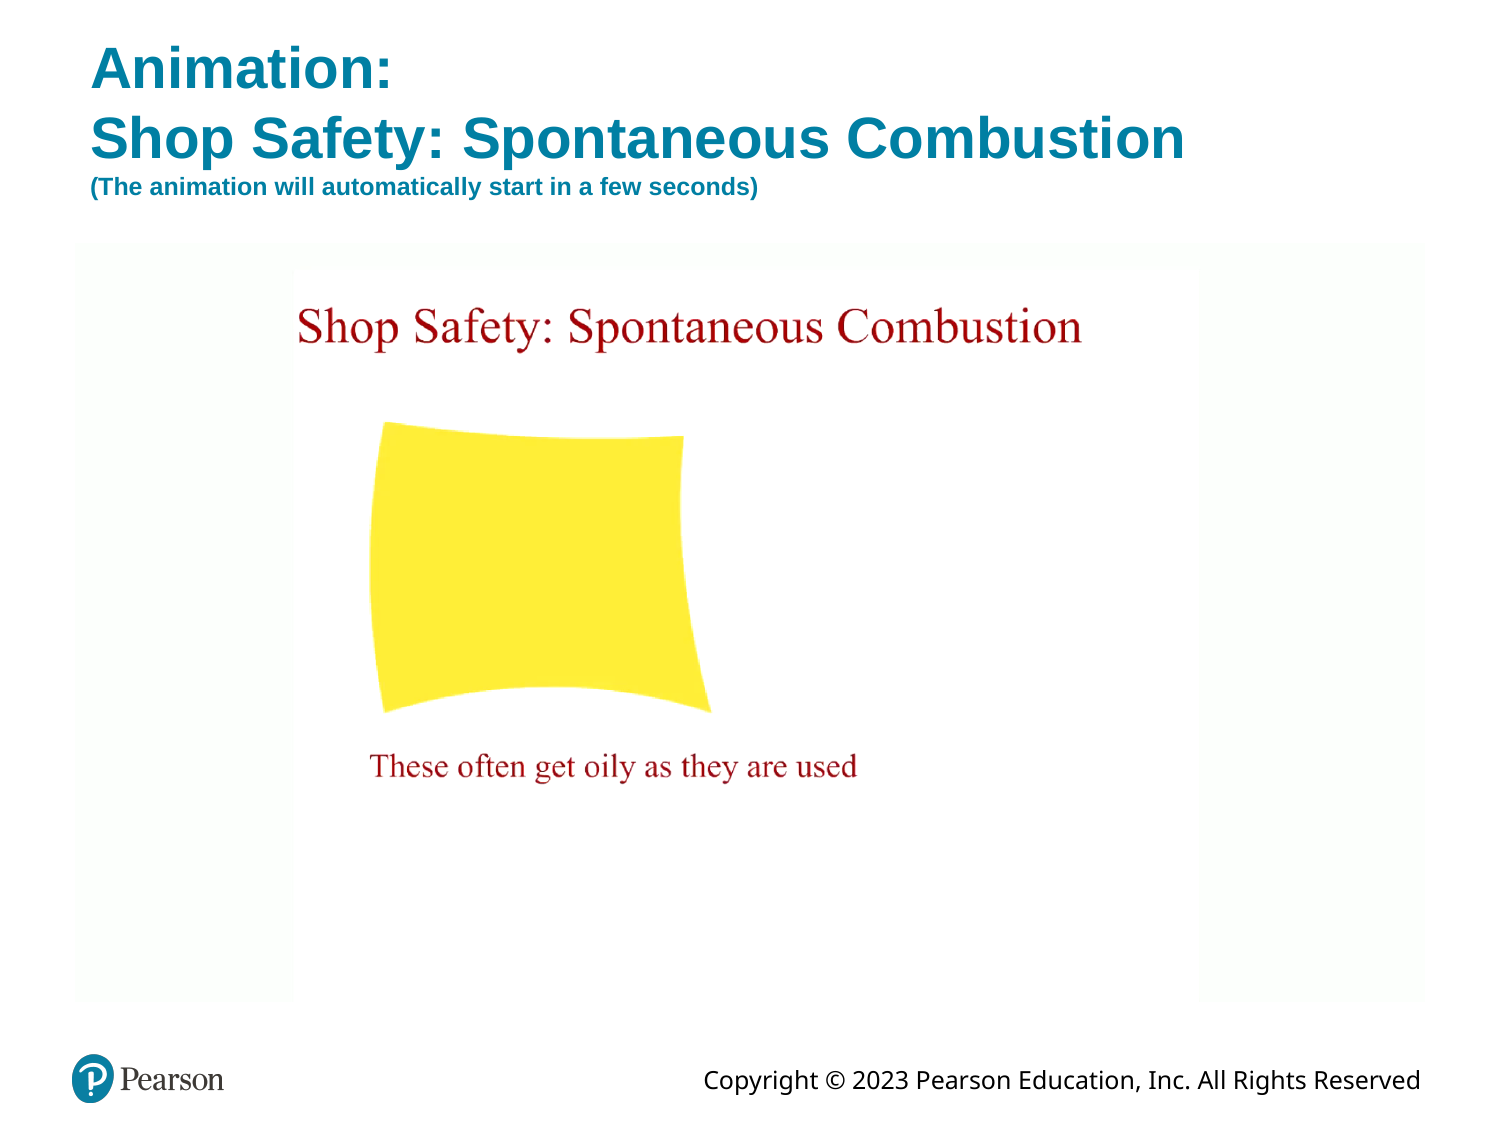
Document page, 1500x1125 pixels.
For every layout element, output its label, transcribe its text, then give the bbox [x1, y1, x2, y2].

picture [80, 1064, 106, 1089]
picture [72, 1054, 88, 1071]
picture [98, 1054, 224, 1103]
picture [72, 1089, 83, 1103]
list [74, 242, 1426, 1003]
title Animation: Shop Safety: Spontaneous Combustion (The animation will automatically start in a few seconds) [75, 35, 1425, 216]
